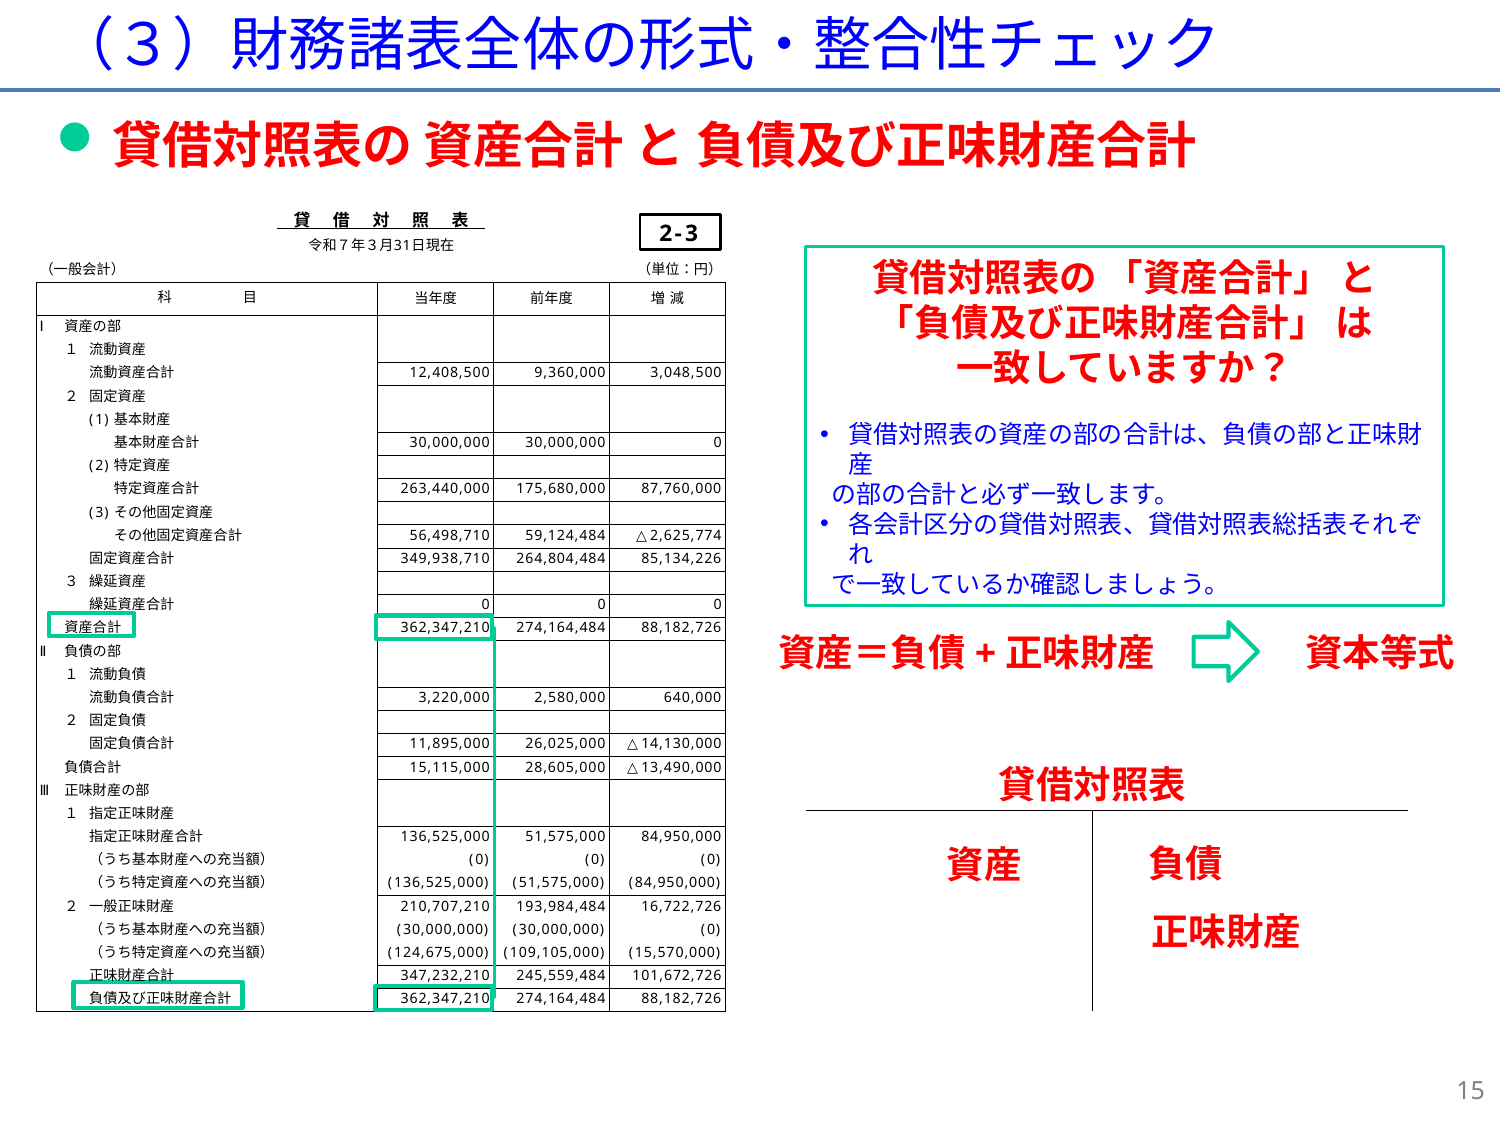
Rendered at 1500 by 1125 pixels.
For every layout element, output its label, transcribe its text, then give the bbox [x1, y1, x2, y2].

text_box 貸借対照表の 「資産合計」 と 「負債及び正味財産合計」 は 一致していますか？ 貸借対照表の資産の部の合計は、負債の部と正味財産 の部の合計と必ず一致します。 各会計区分の貸借対照表、貸借対照表総括表それぞれ で一致しているか確認しましょう。 [805, 246, 1444, 606]
picture [18, 184, 744, 1036]
title （３）財務諸表全体の形式・整合性チェック [41, 0, 1459, 81]
slide_number 15 [1316, 1058, 1500, 1125]
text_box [789, 621, 1445, 683]
list 貸借対照表の 資産合計 と 負債及び正味財産合計 [41, 106, 1459, 1035]
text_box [805, 753, 1409, 1012]
